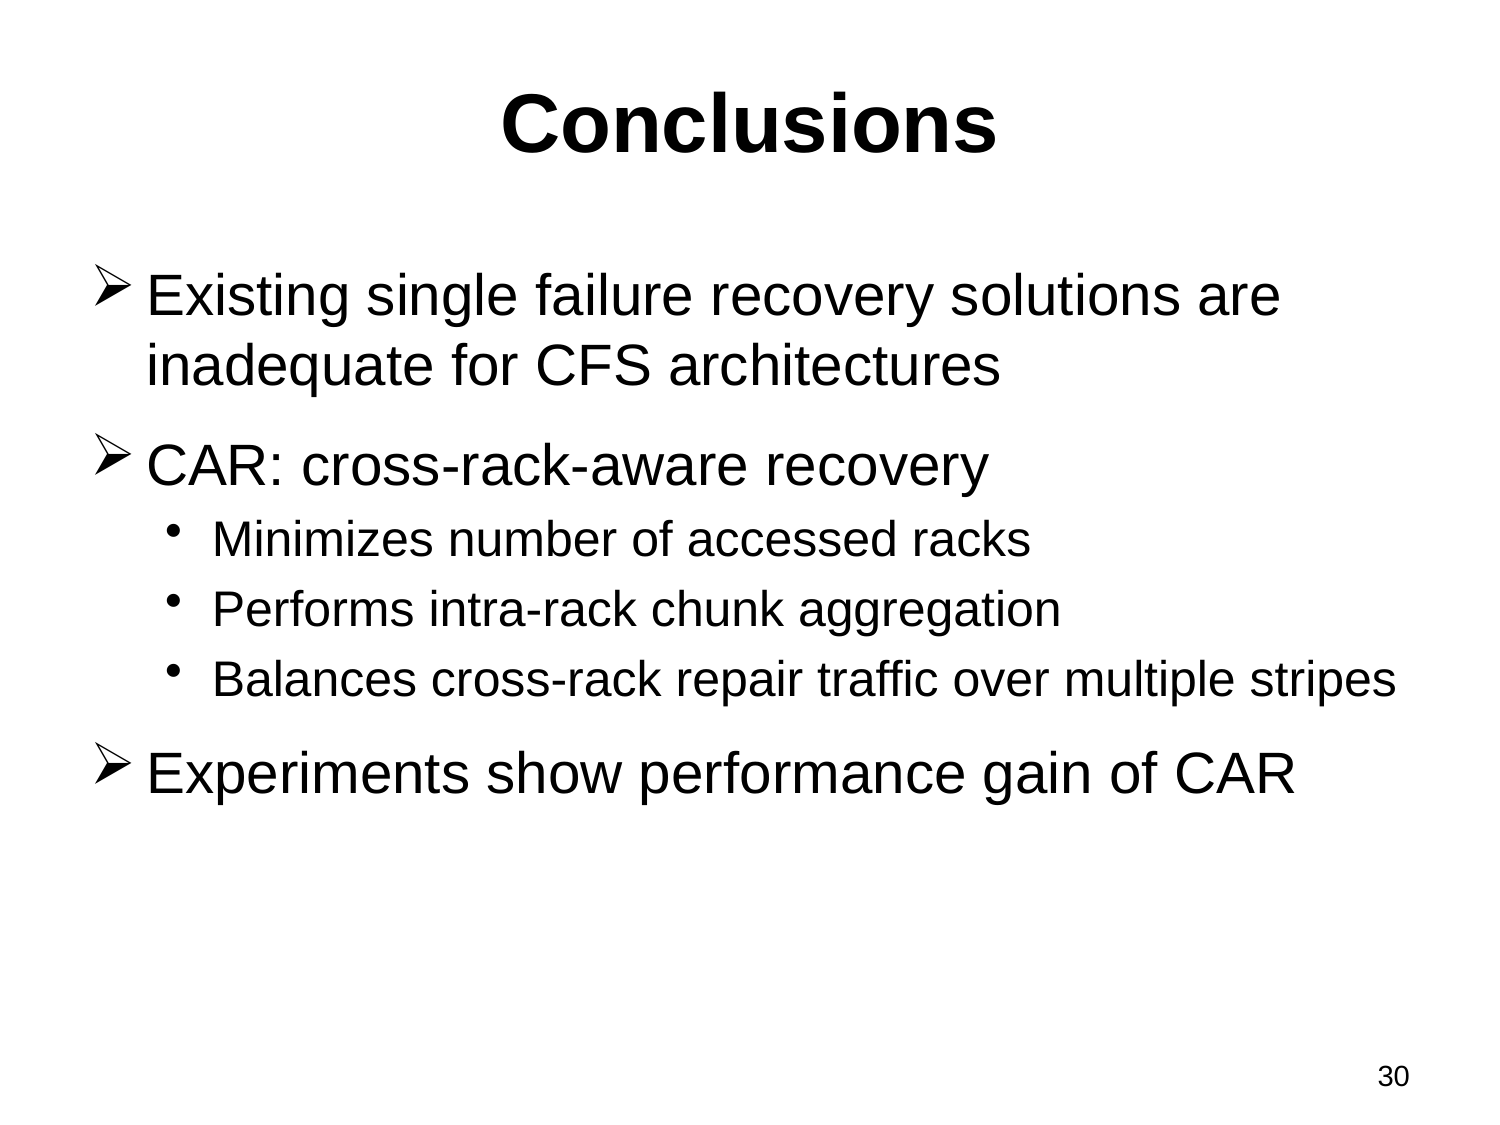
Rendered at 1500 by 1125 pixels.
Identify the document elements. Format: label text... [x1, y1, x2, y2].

slide_number 30 [1074, 1050, 1425, 1103]
title Conclusions [75, 24, 1425, 213]
list Existing single failure recovery solutions are inadequate for CFS architectures CAR: cross-rack-aware recovery Minimizes number of accessed racks Performs intra-rack chunk aggregation Balances cross-rack repair traffic over multiple stripes Experiments show performance gain of CAR [75, 249, 1425, 1025]
